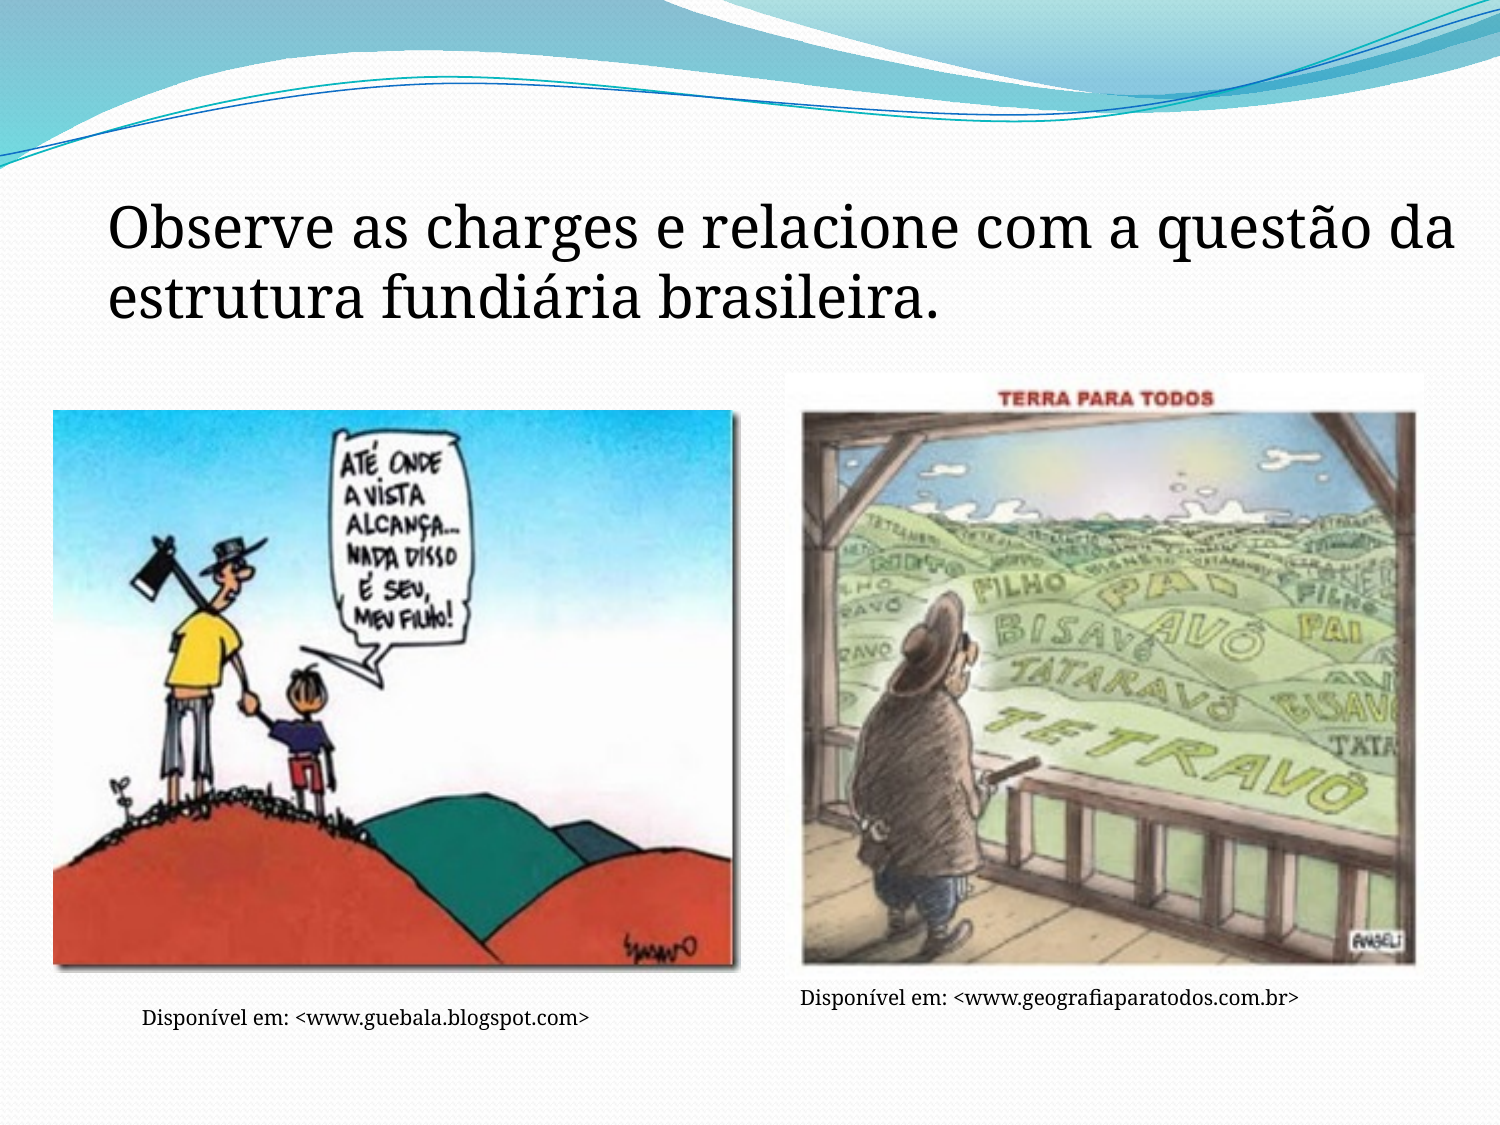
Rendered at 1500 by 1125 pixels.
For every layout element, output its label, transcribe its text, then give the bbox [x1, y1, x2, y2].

text_box Disponível em: <www.guebala.blogspot.com> [127, 997, 667, 1038]
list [52, 409, 741, 974]
text_box Disponível em: <www.geografiaparatodos.com.br> [785, 977, 1495, 1017]
text_box Observe as charges e relacione com a questão da estrutura fundiária brasileira. [92, 183, 1500, 338]
picture [785, 373, 1424, 979]
